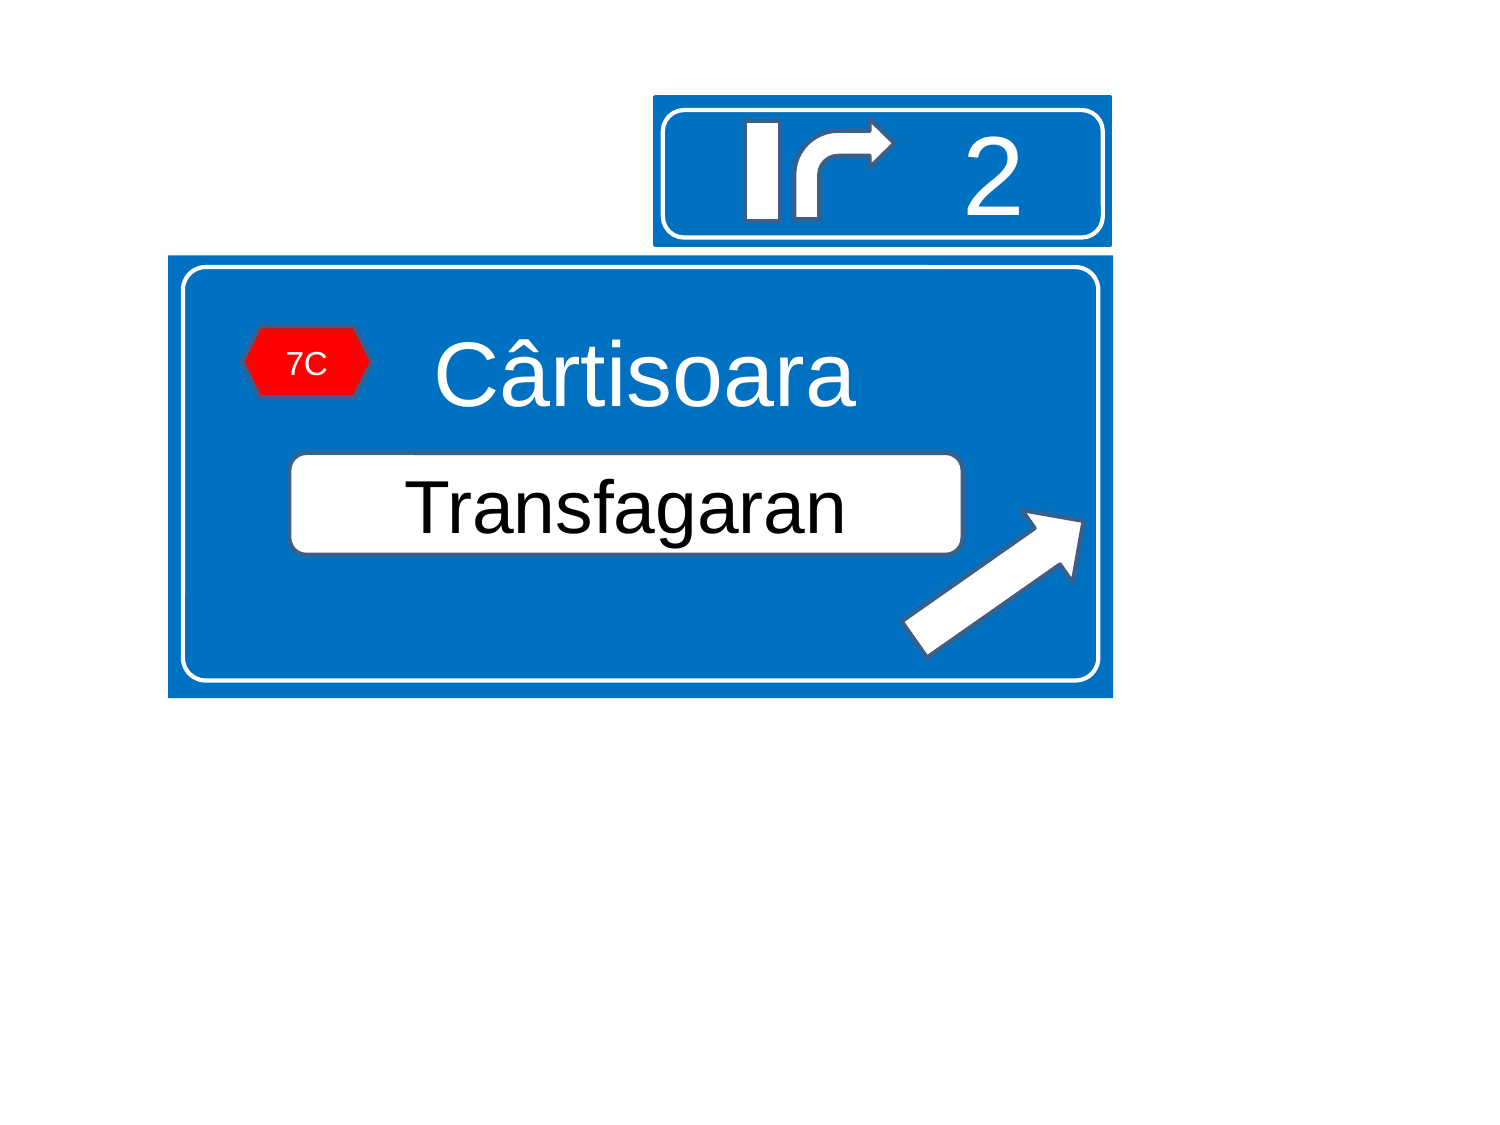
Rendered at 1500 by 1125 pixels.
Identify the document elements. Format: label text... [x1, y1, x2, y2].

text_box Transfagaran [287, 450, 965, 557]
text_box [179, 87, 1091, 240]
text_box [180, 264, 1101, 683]
text_box [660, 107, 1105, 240]
text_box 2 [653, 95, 1112, 247]
text_box 7C [240, 324, 374, 400]
subtitle Cârtisoara [168, 255, 1114, 699]
